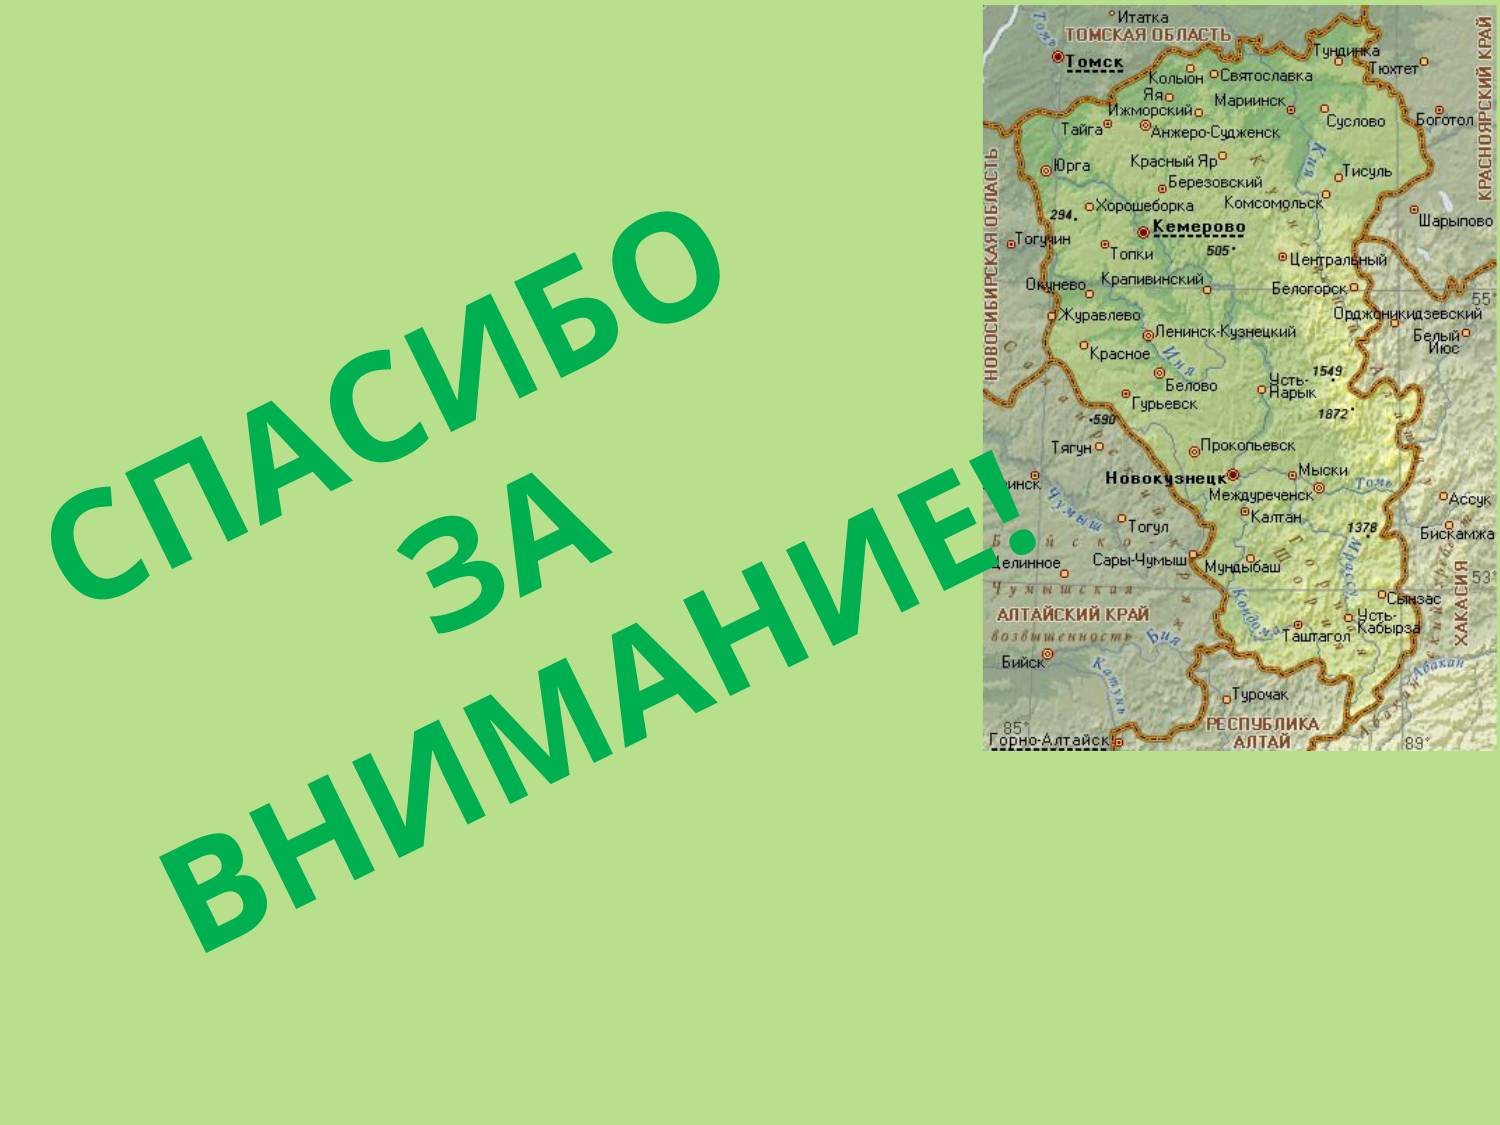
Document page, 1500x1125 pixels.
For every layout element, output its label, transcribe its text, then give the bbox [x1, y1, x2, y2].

text_box СПАСИБО ЗА ВНИМАНИЕ! [0, 67, 1083, 1003]
picture [982, 5, 1497, 751]
